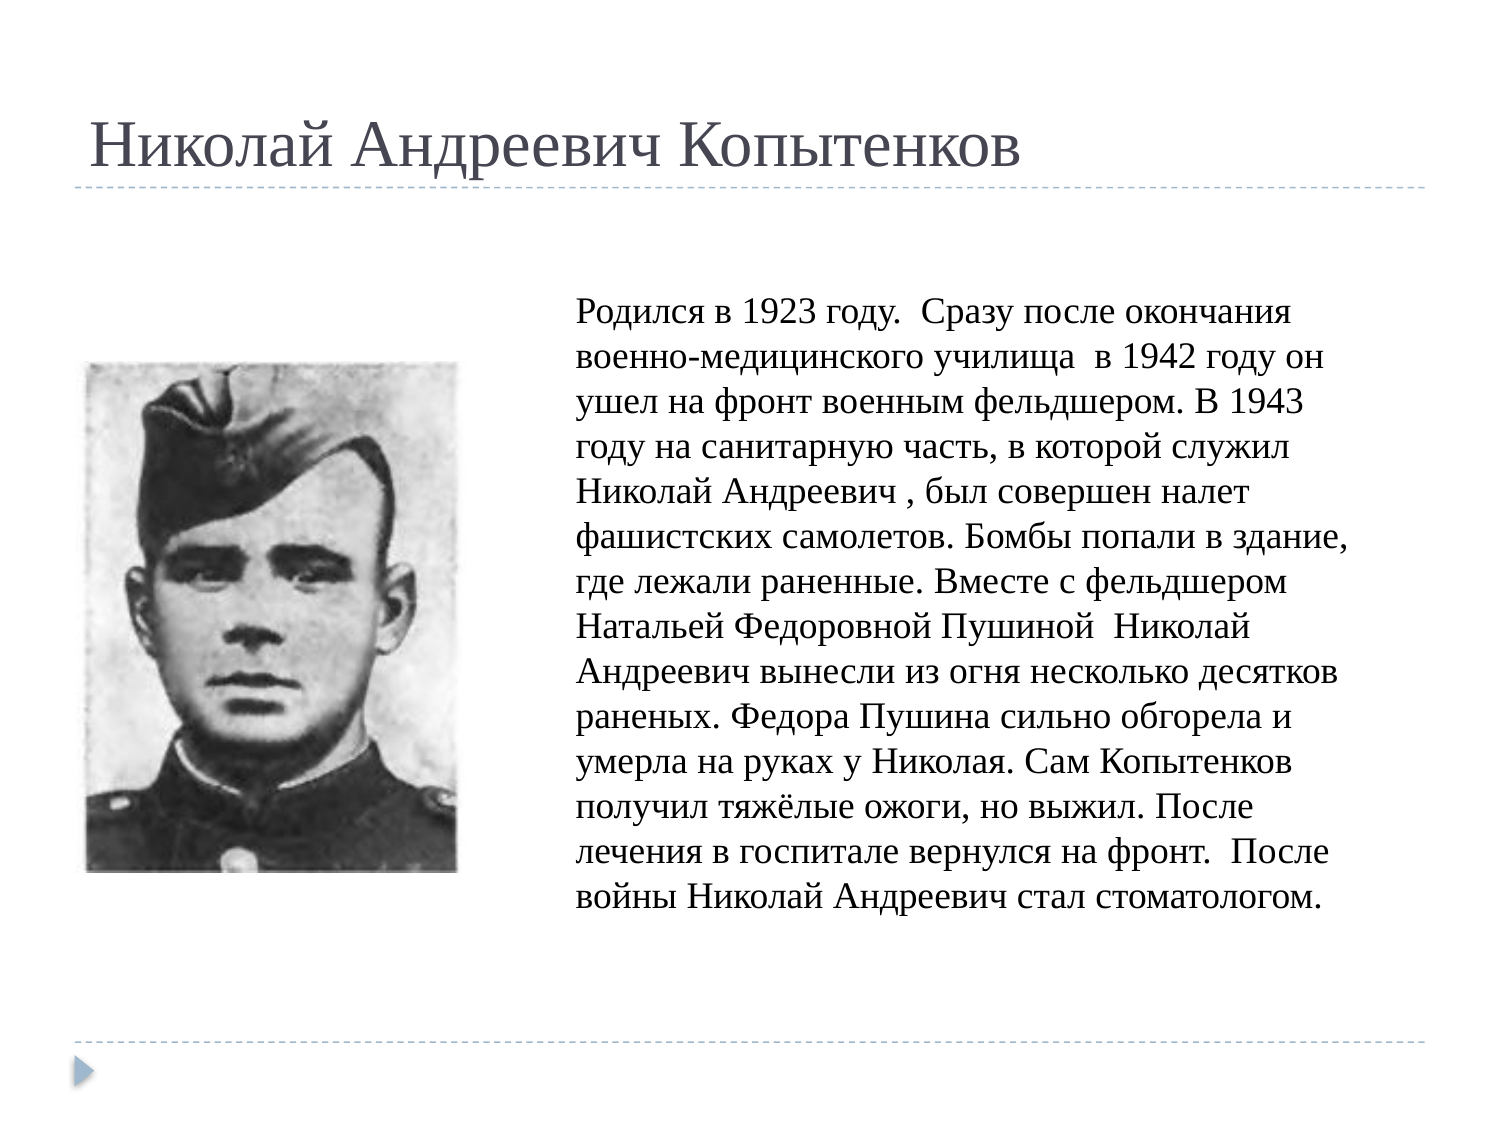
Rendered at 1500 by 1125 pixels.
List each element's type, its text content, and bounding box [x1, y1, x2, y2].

text_box Родился в 1923 году. Сразу после окончания военно-медицинского училища в 1942 году он ушел на фронт военным фельдшером. В 1943 году на санитарную часть, в которой служил Николай Андреевич , был совершен налет фашистских самолетов. Бомбы попали в здание, где лежали раненные. Вместе с фельдшером Натальей Федоровной Пушиной Николай Андреевич вынесли из огня несколько десятков раненых. Федора Пушина сильно обгорела и умерла на руках у Николая. Сам Копытенков получил тяжёлые ожоги, но выжил. После лечения в госпитале вернулся на фронт. После войны Николай Андреевич стал стоматологом. [560, 278, 1394, 1014]
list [76, 361, 467, 873]
title Николай Андреевич Копытенков [75, 24, 1425, 188]
